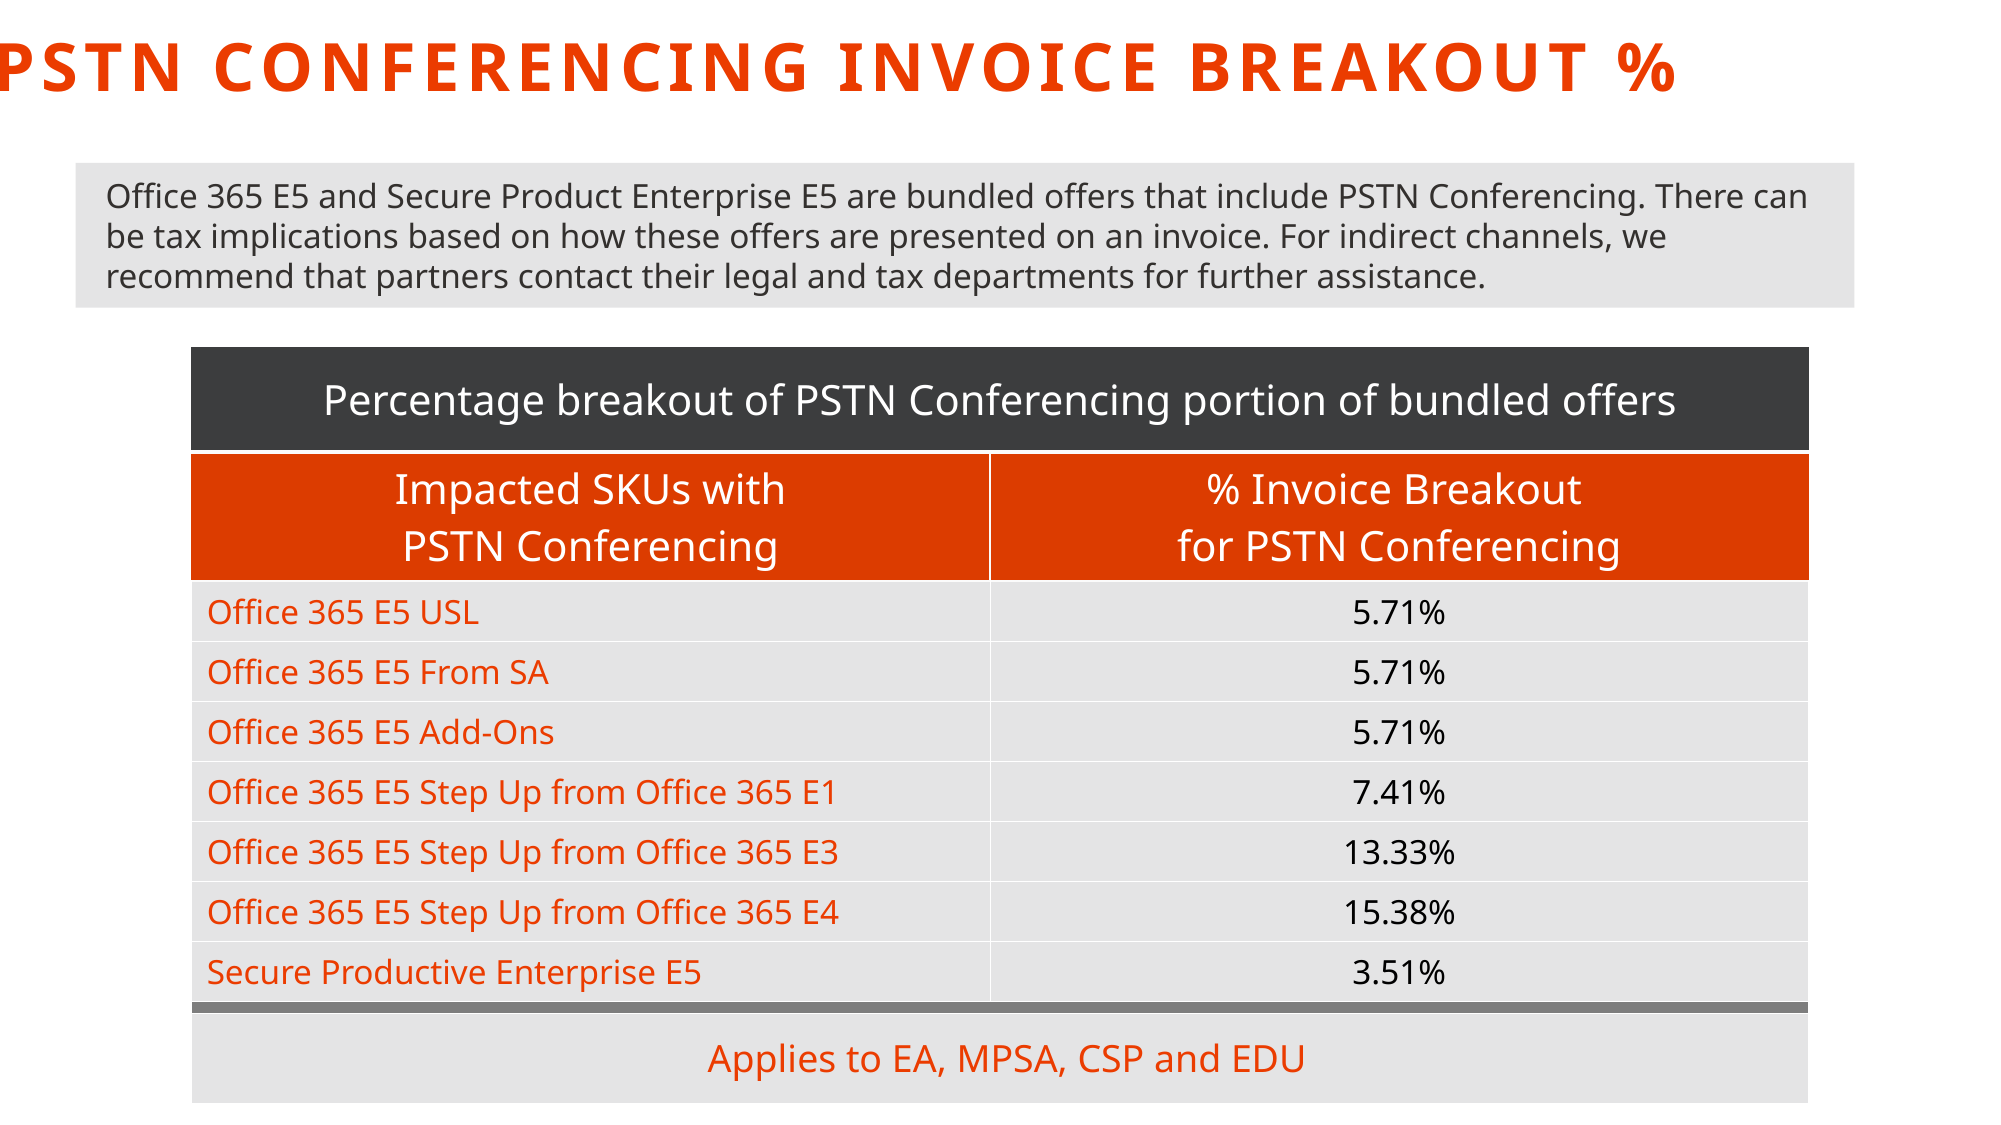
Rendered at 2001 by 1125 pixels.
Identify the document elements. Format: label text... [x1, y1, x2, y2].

table_cell 15.38% [991, 882, 1808, 941]
table_cell Office 365 E5 USL [192, 582, 990, 641]
table_cell Office 365 E5 From SA [192, 642, 990, 701]
table_header Percentage breakout of PSTN Conferencing portion of bundled offers [191, 347, 1809, 450]
table_cell [192, 1002, 1808, 1013]
table_cell 5.71% [991, 642, 1808, 701]
table_cell Office 365 E5 Step Up from Office 365 E4 [192, 882, 990, 941]
table_cell Impacted SKUs with PSTN Conferencing [191, 454, 989, 580]
text_box Office 365 E5 and Secure Product Enterprise E5 are bundled offers that include PSTN Conferencing. There can be tax implications based on how these offers are presented on an invoice. For indirect channels, we recommend that partners contact their legal and tax departments for further assistance. [75, 162, 1855, 308]
table_cell % Invoice Breakout for PSTN Conferencing [991, 454, 1809, 580]
table_cell Applies to EA, MPSA, CSP and EDU [192, 1014, 1808, 1103]
table_cell 3.51% [991, 942, 1808, 1001]
table_cell Secure Productive Enterprise E5 [192, 942, 990, 1001]
table_cell Office 365 E5 Step Up from Office 365 E1 [192, 762, 990, 821]
text_box PSTN CONFERENCING INVOICE BREAKOUT % [0, 24, 1809, 113]
table_cell Office 365 E5 Add-Ons [192, 702, 990, 761]
table_cell 13.33% [991, 822, 1808, 881]
table_cell Office 365 E5 Step Up from Office 365 E3 [192, 822, 990, 881]
table_cell 7.41% [991, 762, 1808, 821]
table_cell 5.71% [991, 702, 1808, 761]
table_cell 5.71% [991, 582, 1808, 641]
